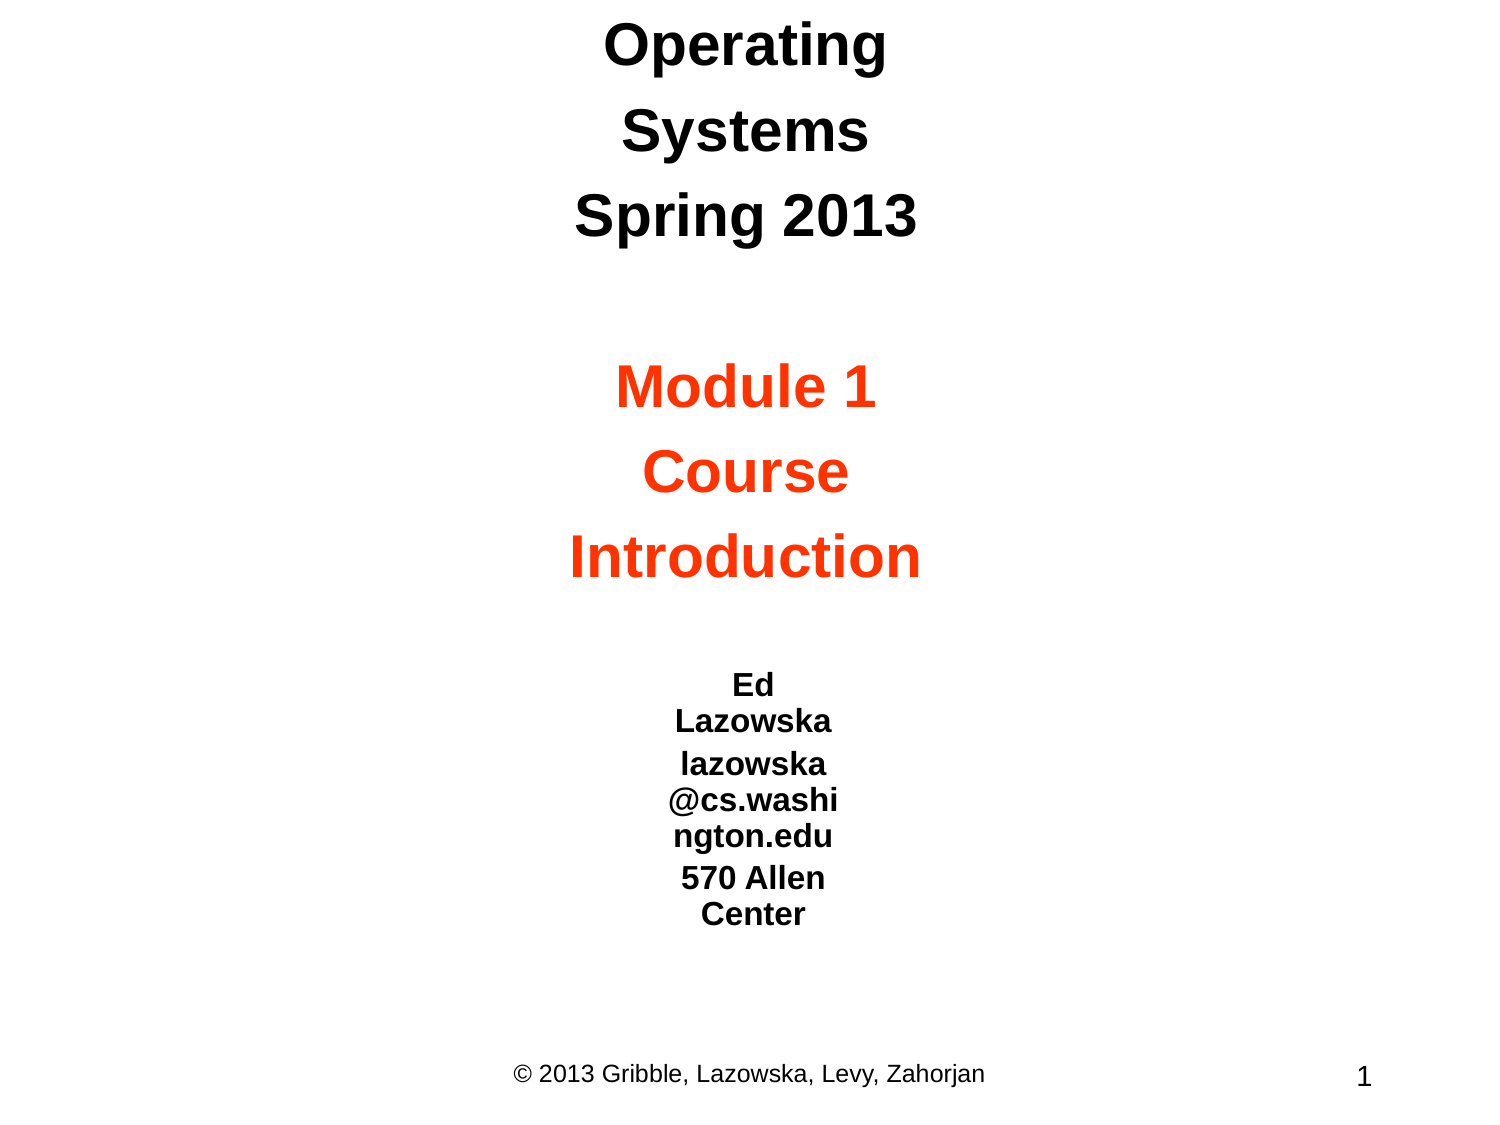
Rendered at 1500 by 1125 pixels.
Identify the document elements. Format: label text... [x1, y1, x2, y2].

slide_number 1 [1074, 1050, 1388, 1100]
list Ed Lazowska lazowska@cs.washington.edu 570 Allen Center [662, 663, 845, 794]
title CSE 451: Operating Systems Spring 2013 Module 1 Course Introduction [487, 487, 1006, 595]
footer © 2013 Gribble, Lazowska, Levy, Zahorjan [450, 1050, 1050, 1100]
